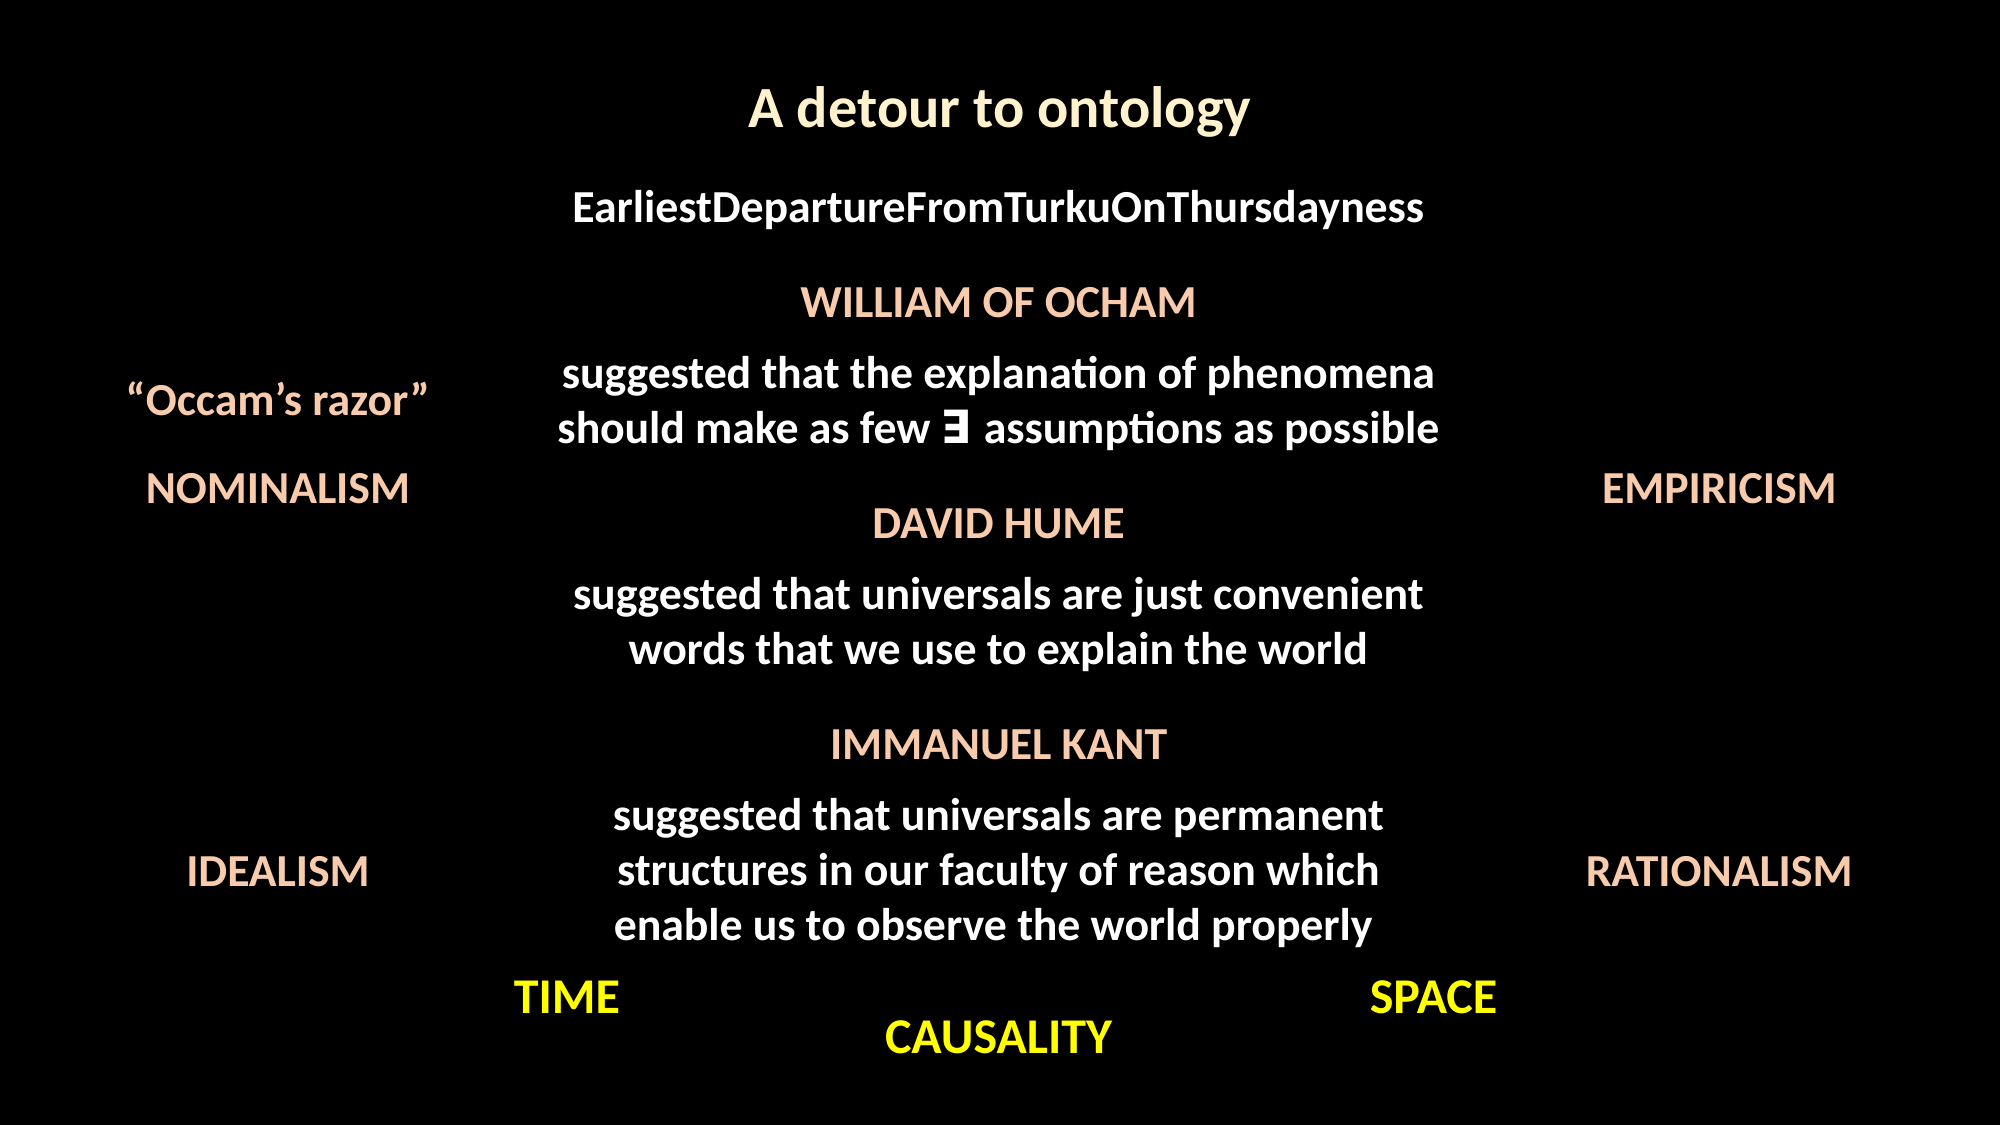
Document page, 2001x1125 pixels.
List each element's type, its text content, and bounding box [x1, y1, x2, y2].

text_box DAVID HUME [640, 485, 1357, 556]
text_box time [319, 956, 815, 1032]
text_box “Occam’s razor” [30, 362, 526, 433]
text_box EarliestDepartureFromTurkuOnThursdayness [13, 169, 1984, 239]
text_box IMMANUEL KANT [640, 706, 1357, 777]
text_box WILLIAM OF OCHAM [640, 264, 1357, 335]
text_box space [1185, 956, 1682, 1032]
text_box IDEALISM [30, 832, 526, 903]
text_box RATIONALISM [1471, 832, 1968, 903]
text_box EMPIRICISM [1471, 450, 1968, 520]
text_box A detour to ontology [601, 62, 1399, 147]
text_box suggested that universals are permanent structures in our faculty of reason which enable us to observe the world properly [525, 777, 1472, 957]
text_box NOMINALISM [30, 450, 526, 520]
text_box causality [750, 996, 1247, 1072]
text_box suggested that the explanation of phenomena should make as few ꓱ assumptions as possible [525, 334, 1472, 460]
text_box suggested that universals are just convenient words that we use to explain the world [525, 556, 1472, 681]
